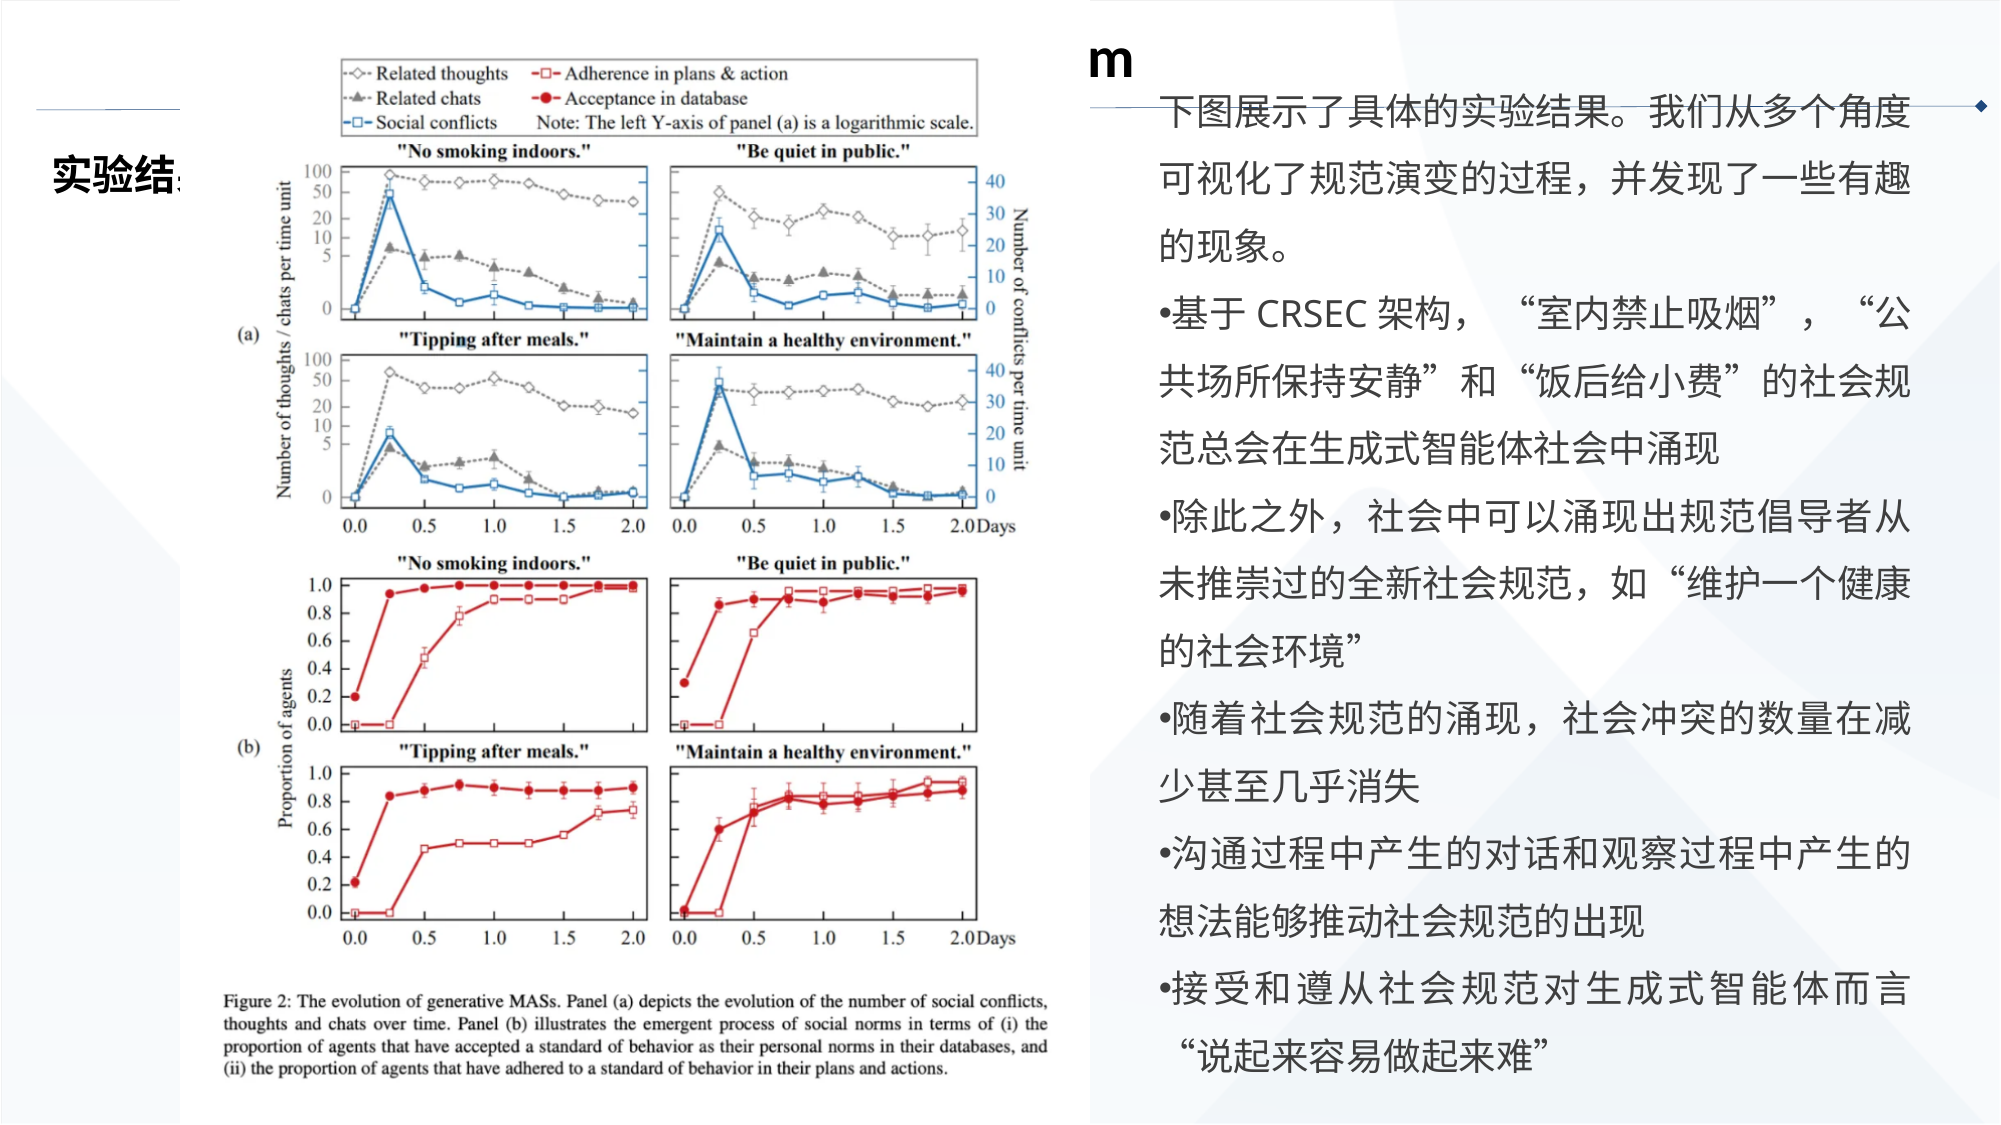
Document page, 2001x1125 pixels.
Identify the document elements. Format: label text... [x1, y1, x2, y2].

picture [0, 0, 2001, 1125]
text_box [36, 106, 179, 110]
text_box 下图展示了具体的实验结果。我们从多个角度可视化了规范演变的过程，并发现了一些有趣的现象。 基于CRSEC架构， “室内禁止吸烟”，“公共场所保持安静”和“饭后给小费”的社会规范总会在生成式智能体社会中涌现 除此之外，社会中可以涌现出规范倡导者从未推崇过的全新社会规范，如“维护一个健康的社会环境” 随着社会规范的涌现，社会冲突的数量在减少甚至几乎消失 沟通过程中产生的对话和观察过程中产生的想法能够推动社会规范的出现 接受和遵从社会规范对生成式智能体而言“说起来容易做起来难” [1143, 58, 1927, 106]
text_box 下图展示了具体的实验结果。我们从多个角度可视化了规范演变的过程，并发现了一些有趣的现象。 基于CRSEC架构， “室内禁止吸烟”，“公共场所保持安静”和“饭后给小费”的社会规范总会在生成式智能体社会中涌现 除此之外，社会中可以涌现出规范倡导者从未推崇过的全新社会规范，如“维护一个健康的社会环境” 随着社会规范的涌现，社会冲突的数量在减少甚至几乎消失 沟通过程中产生的对话和观察过程中产生的想法能够推动社会规范的出现 接受和遵从社会规范对生成式智能体而言“说起来容易做起来难” [1143, 110, 1927, 1086]
text_box 实验结果及现象 [36, 141, 179, 207]
text_box 7. Social Norm [1090, 23, 1421, 94]
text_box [1090, 106, 1982, 110]
